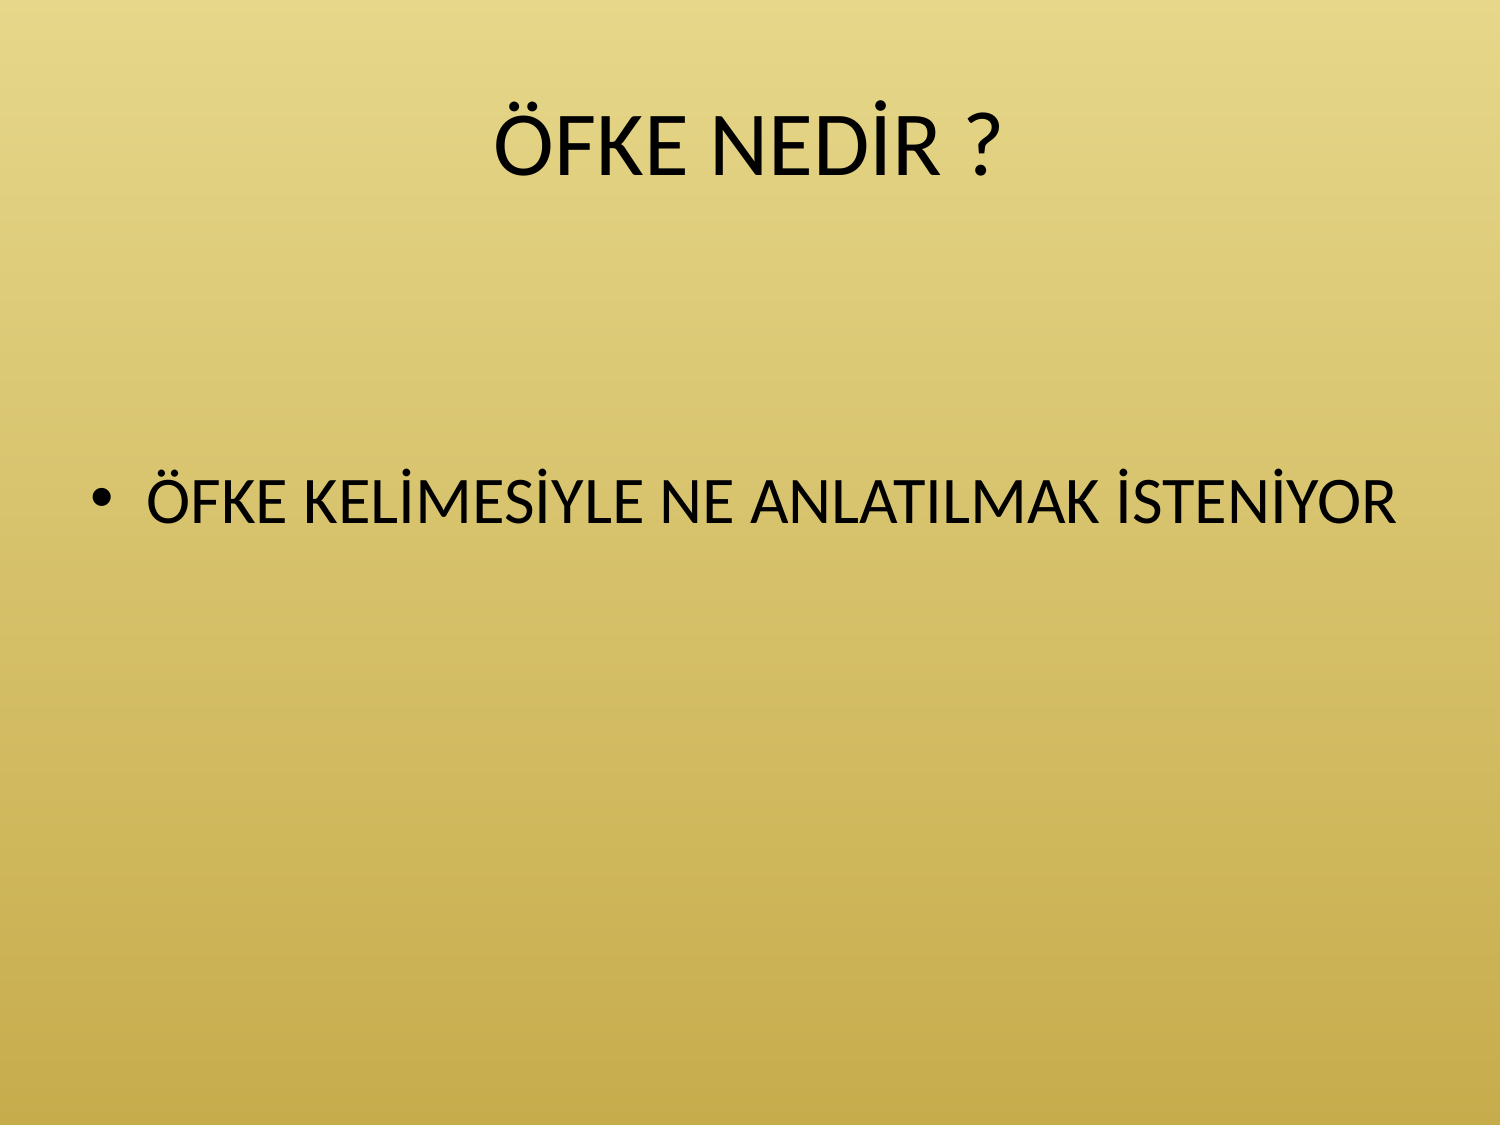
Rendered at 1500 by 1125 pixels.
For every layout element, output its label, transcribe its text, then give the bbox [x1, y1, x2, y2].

title ÖFKE NEDİR ? [75, 45, 1425, 233]
list ÖFKE KELİMESİYLE NE ANLATILMAK İSTENİYOR [75, 262, 1425, 1005]
